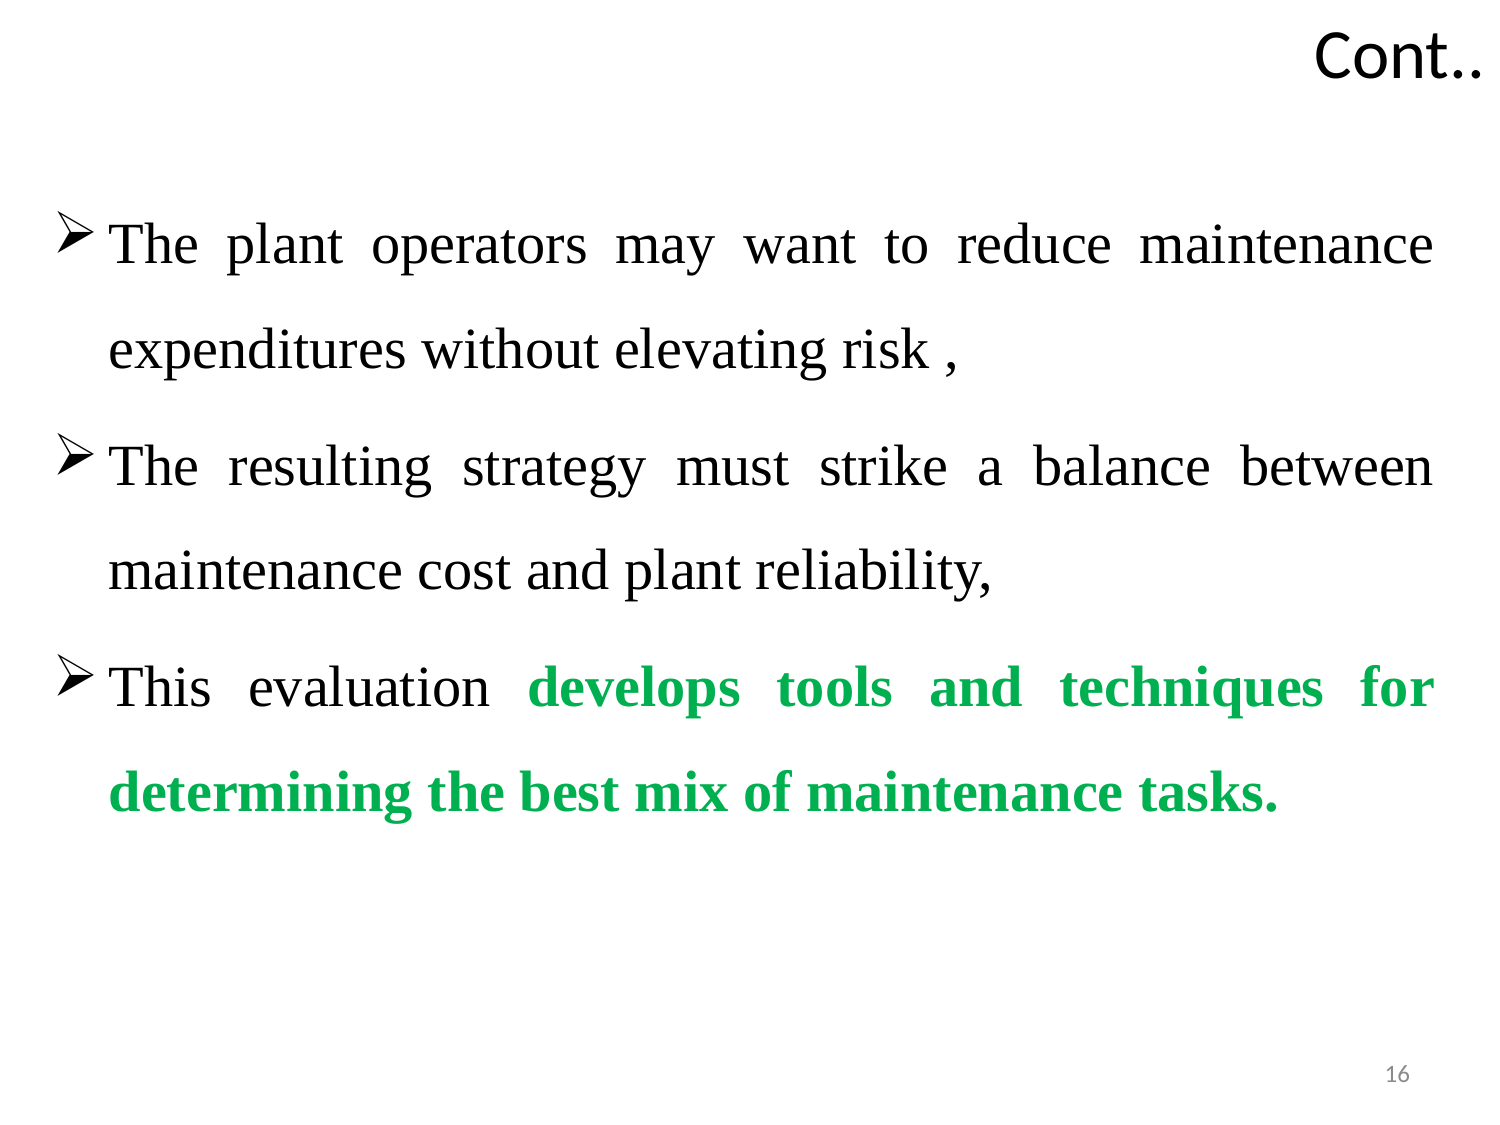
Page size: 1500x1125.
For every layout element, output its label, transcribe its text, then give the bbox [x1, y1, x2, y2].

list The plant operators may want to reduce maintenance expenditures without elevating risk , The resulting strategy must strike a balance between maintenance cost and plant reliability, This evaluation develops tools and techniques for determining the best mix of maintenance tasks. [37, 162, 1450, 1050]
slide_number 16 [1074, 1042, 1425, 1103]
title Cont.. [87, 0, 1500, 100]
